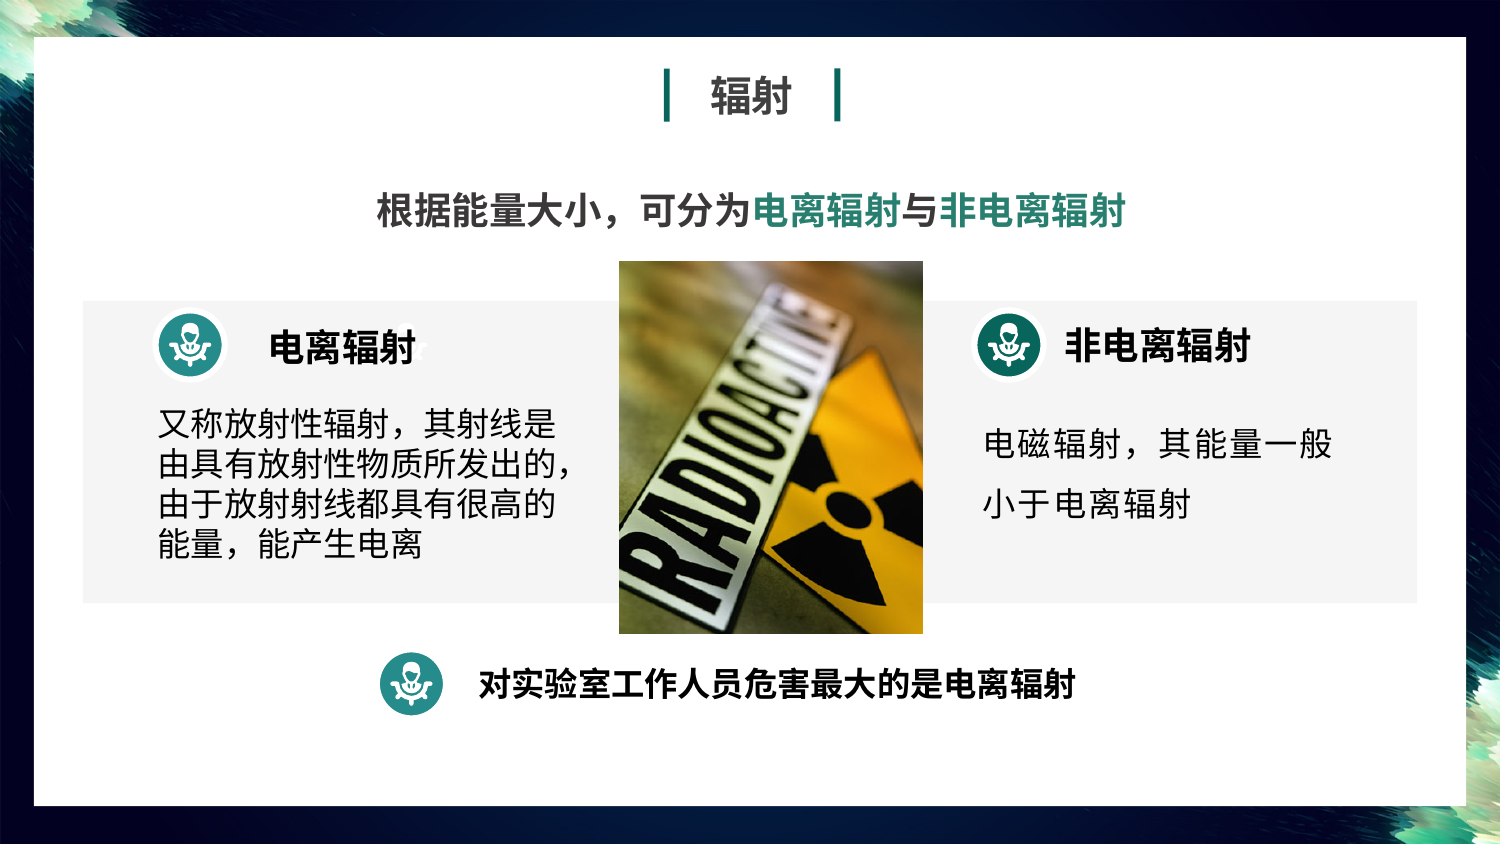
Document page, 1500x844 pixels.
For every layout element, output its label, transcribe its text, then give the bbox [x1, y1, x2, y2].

text_box 对实验室工作人员危害最大的是电离辐射 [463, 656, 1099, 711]
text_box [155, 310, 225, 380]
picture [619, 261, 923, 634]
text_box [974, 310, 1044, 380]
text_box [923, 300, 1418, 604]
text_box 根据能量大小，可分为电离辐射与非电离辐射 [362, 179, 1142, 240]
text_box 非电离辐射 [1049, 314, 1267, 375]
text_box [376, 649, 447, 719]
text_box 又称放射性辐射，其射线是由具有放射性物质所发出的，由于放射射线都具有很高的能量，能产生电离 [142, 395, 582, 571]
text_box 电离辐射 [252, 316, 433, 376]
text_box [82, 300, 619, 604]
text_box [663, 62, 841, 128]
text_box 电磁辐射，其能量一般小于电离辐射 [968, 395, 1352, 531]
picture [0, 0, 1500, 844]
